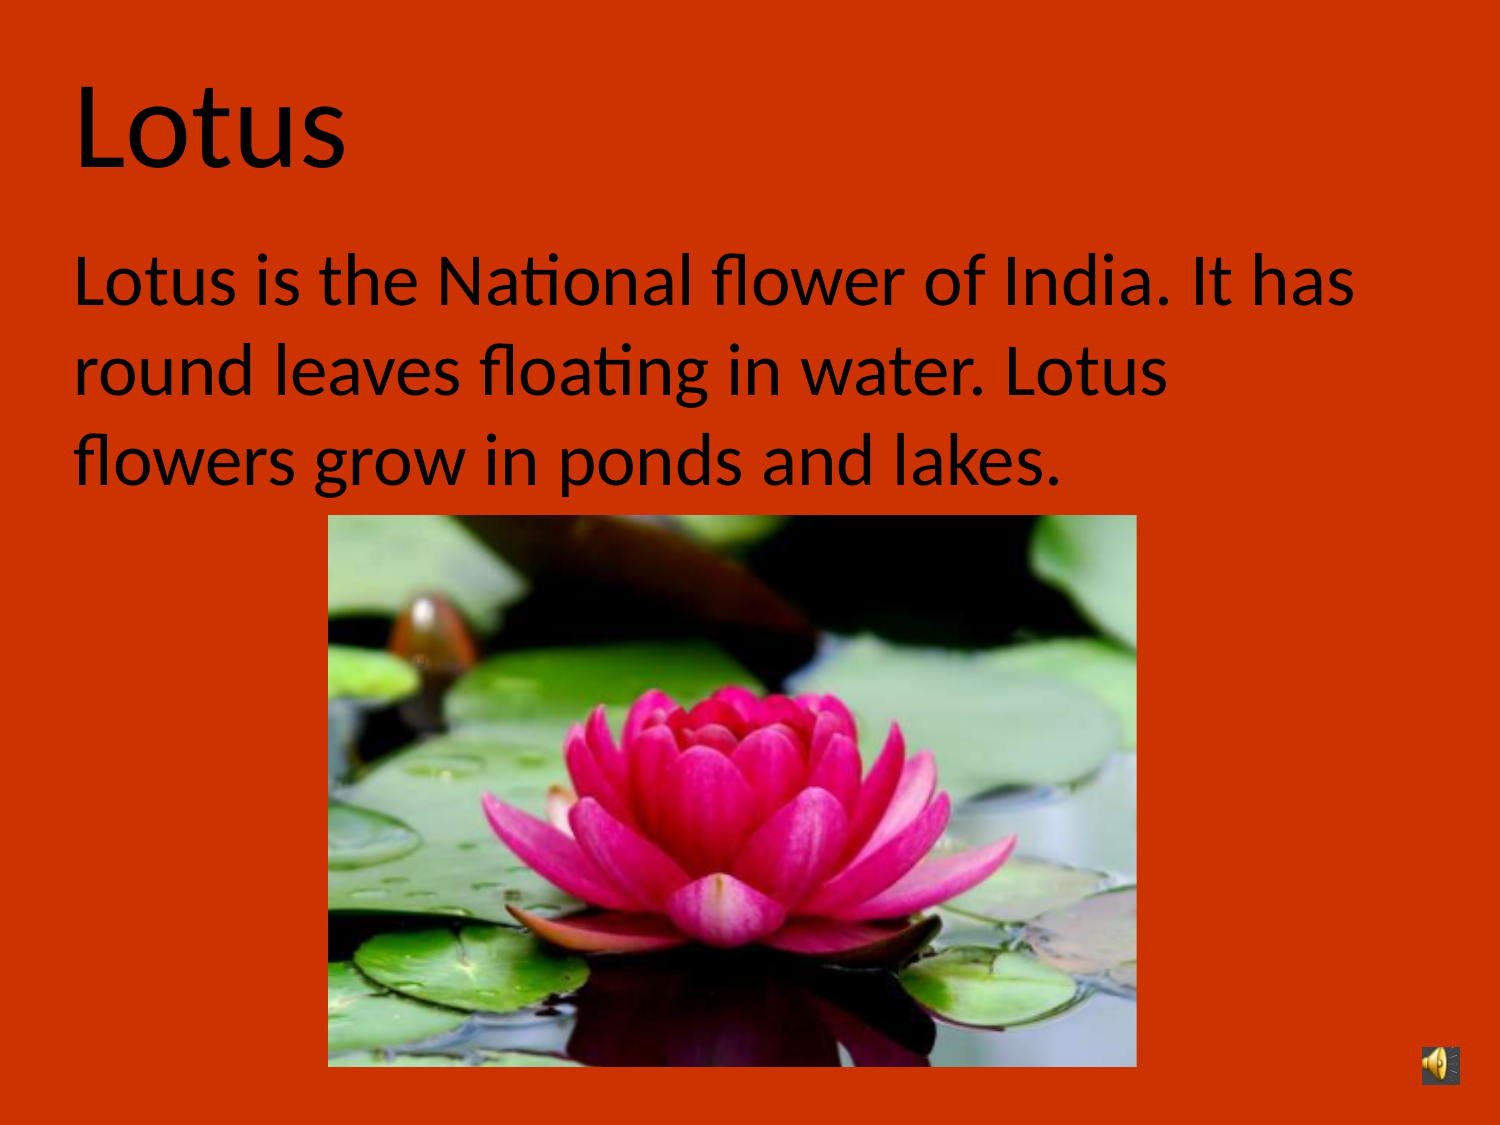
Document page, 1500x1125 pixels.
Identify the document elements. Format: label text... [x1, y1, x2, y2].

picture [1420, 1045, 1462, 1087]
picture [327, 515, 1137, 1067]
text_box Lotus [58, 35, 446, 200]
text_box Lotus is the National flower of India. It has round leaves floating in water. Lotus flowers grow in ponds and lakes. [58, 222, 1418, 508]
